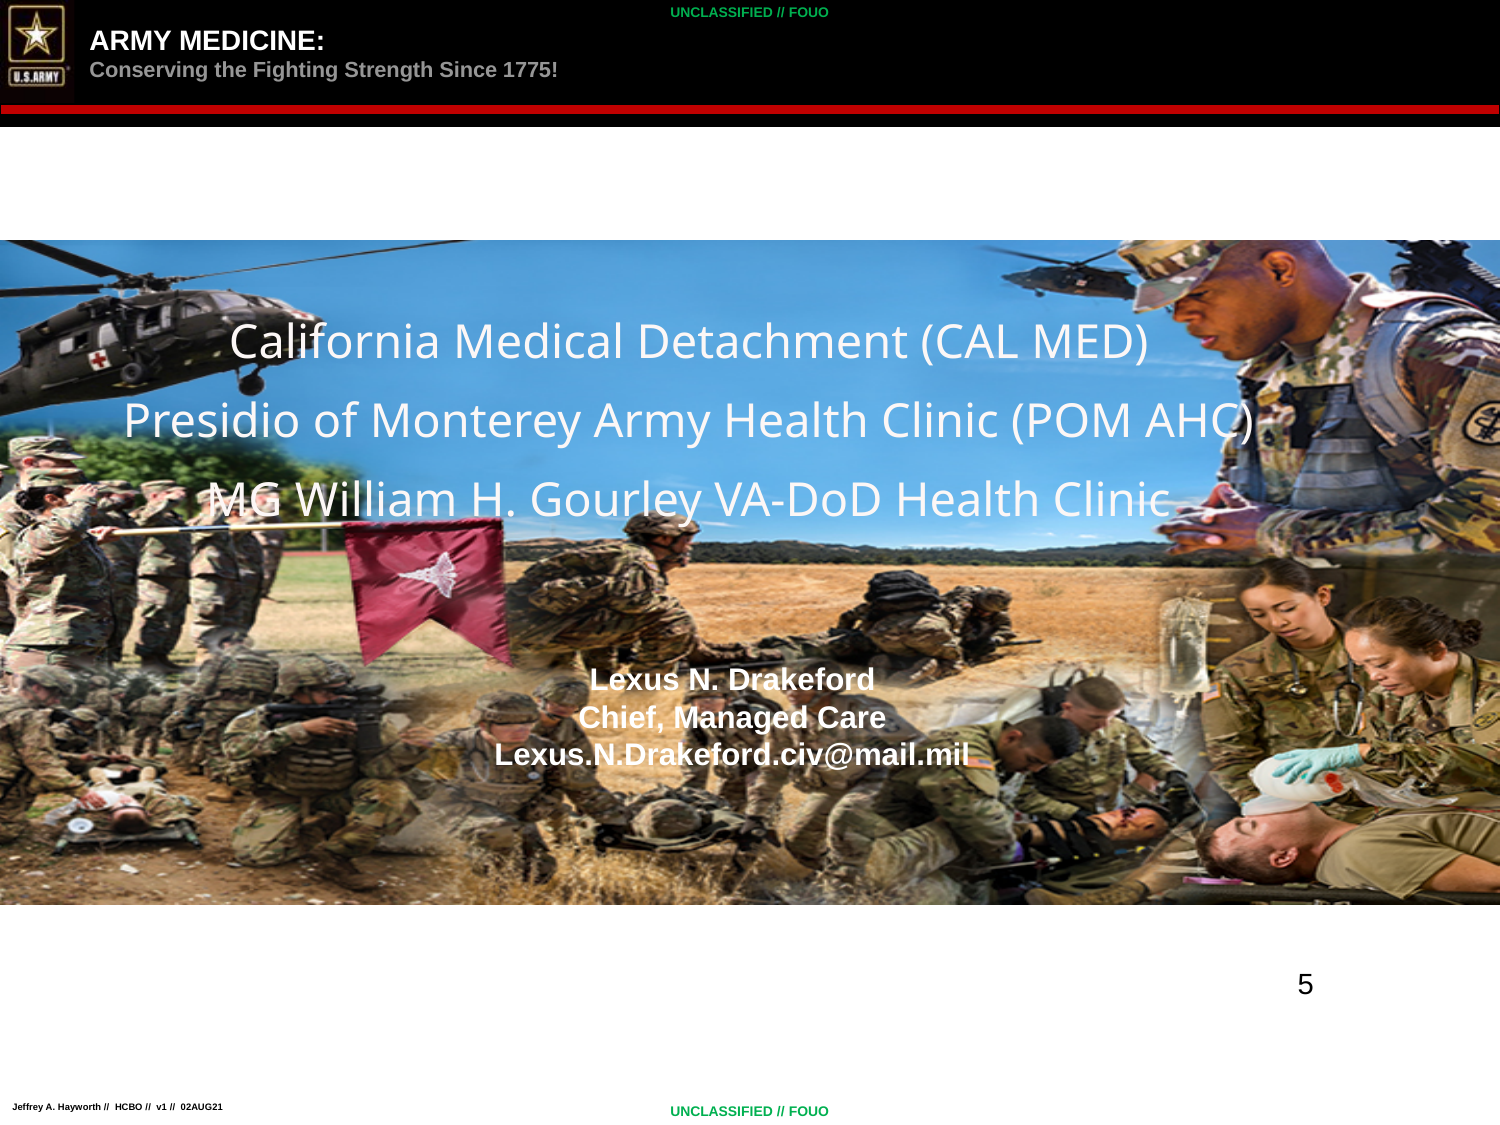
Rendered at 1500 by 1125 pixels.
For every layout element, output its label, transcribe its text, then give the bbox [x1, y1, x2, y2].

slide_number 5 [1294, 957, 1313, 979]
picture [0, 0, 74, 103]
picture [0, 239, 1500, 905]
